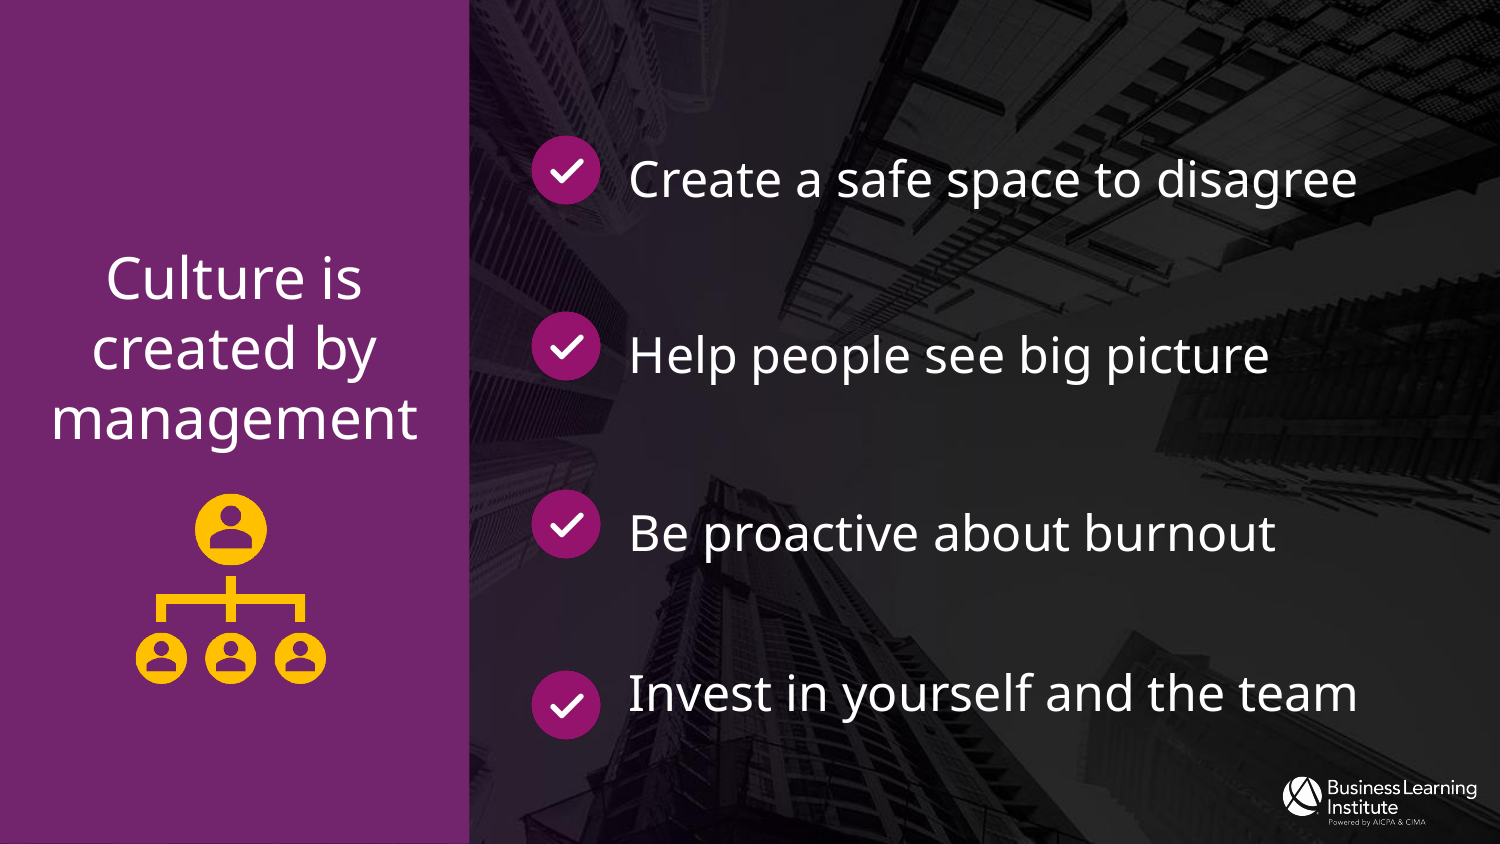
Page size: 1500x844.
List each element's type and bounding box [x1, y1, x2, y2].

picture [0, 0, 1500, 844]
text_box [524, 303, 1424, 441]
text_box [524, 127, 1411, 264]
text_box [524, 481, 1470, 618]
text_box [524, 645, 1481, 778]
